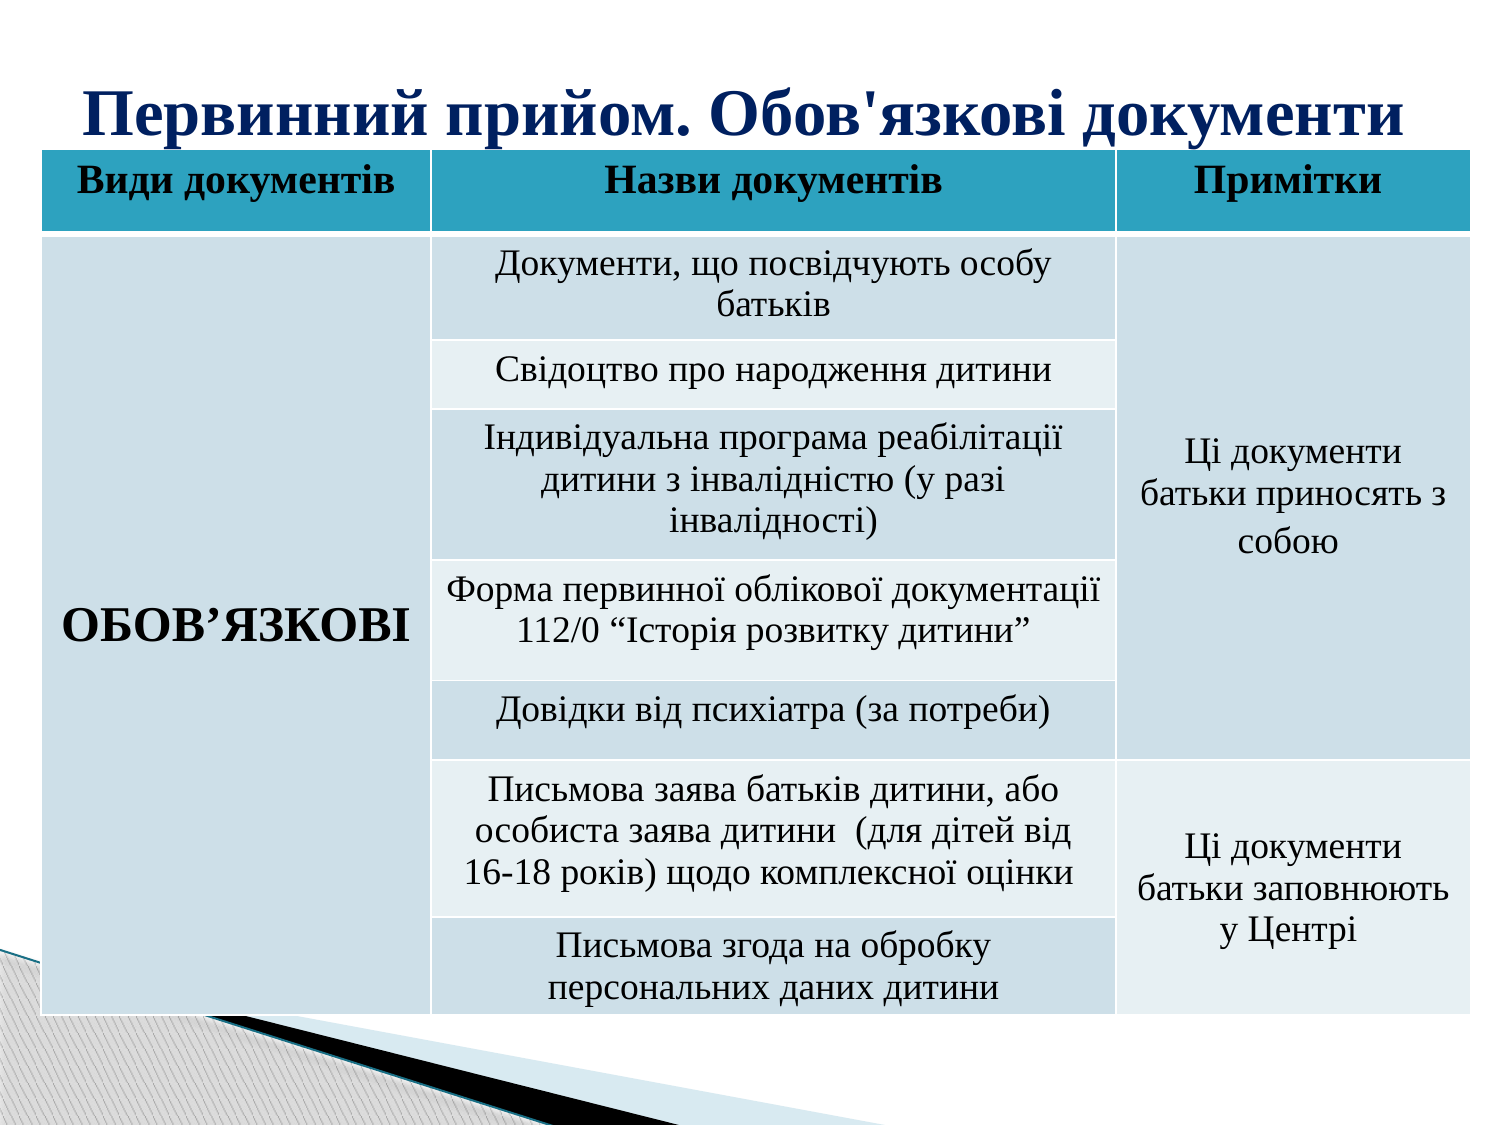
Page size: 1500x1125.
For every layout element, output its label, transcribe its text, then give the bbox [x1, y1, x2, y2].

table_cell Письмова заява батьків дитини, або особиста заява дитини (для дітей від 16-18 років) щодо комплексної оцінки [432, 761, 1115, 916]
table_cell Довідки від психіатра (за потреби) [432, 681, 1115, 759]
table_cell ОБОВ’ЯЗКОВІ [42, 237, 430, 1014]
table_cell Свідоцтво про народження дитини [432, 341, 1115, 408]
table_header Примітки [1117, 150, 1470, 231]
table_cell Індивідуальна програма реабілітації дитини з інвалідністю (у разі інвалідності) [432, 410, 1115, 559]
table_cell Ці документи батьки заповнюють у Центрі [1117, 761, 1470, 1014]
title Первинний прийом. Обов'язкові документи [29, 45, 1459, 173]
table_cell Ці документи батьки приносять з собою [1117, 237, 1470, 759]
table_cell Форма первинної облікової документації 112/0 “Історія розвитку дитини” [432, 561, 1115, 680]
table_header Назви документів [432, 173, 1115, 231]
table_cell Документи, що посвідчують особу батьків [432, 237, 1115, 339]
table_header Види документів [42, 173, 430, 231]
table_cell Письмова згода на обробку персональних даних дитини [432, 918, 1115, 1014]
